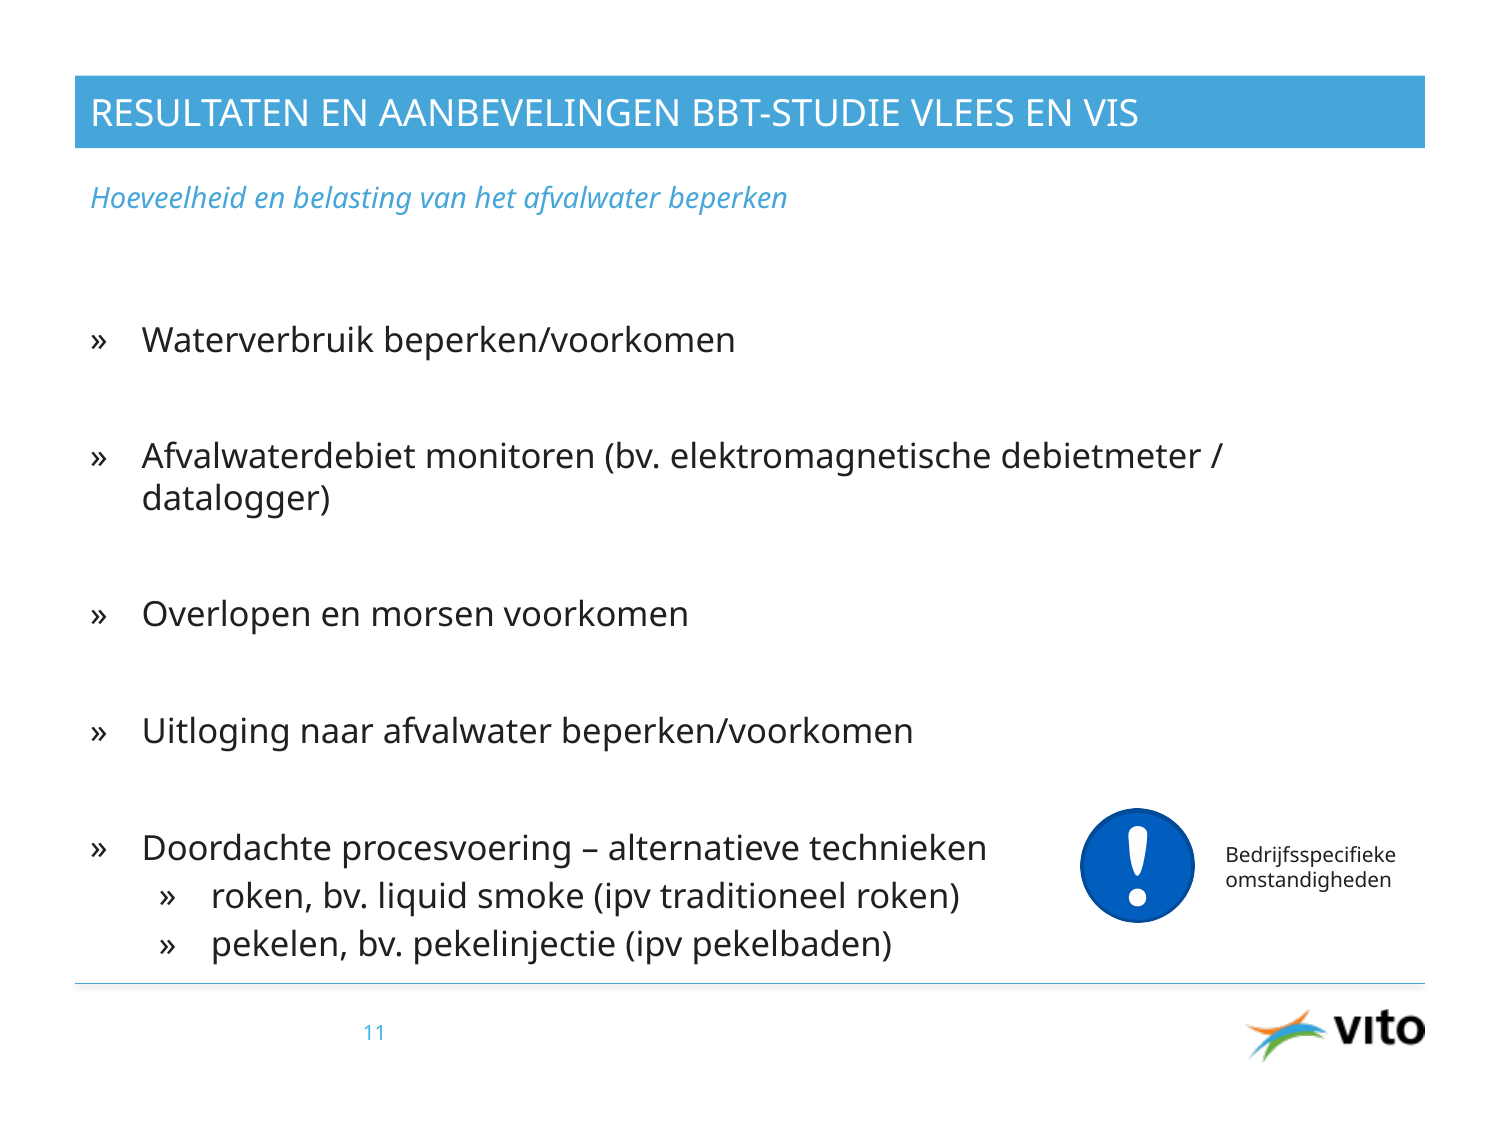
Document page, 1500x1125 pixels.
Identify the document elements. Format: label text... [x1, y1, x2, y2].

footer [74, 1004, 402, 1065]
title Resultaten en aanbevelingen BBT-studie vlees en vis [75, 75, 1425, 149]
slide_number 11 [297, 1004, 402, 1064]
list Waterverbruik beperken/voorkomen Afvalwaterdebiet monitoren (bv. elektromagnetische debietmeter / datalogger) Overlopen en morsen voorkomen Uitloging naar afvalwater beperken/voorkomen Doordachte procesvoering – alternatieve technieken roken, bv. liquid smoke (ipv traditioneel roken) pekelen, bv. pekelinjectie (ipv pekelbaden) [75, 310, 1425, 973]
picture [1245, 1009, 1425, 1063]
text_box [1080, 808, 1424, 923]
list Hoeveelheid en belasting van het afvalwater beperken [75, 171, 1425, 289]
